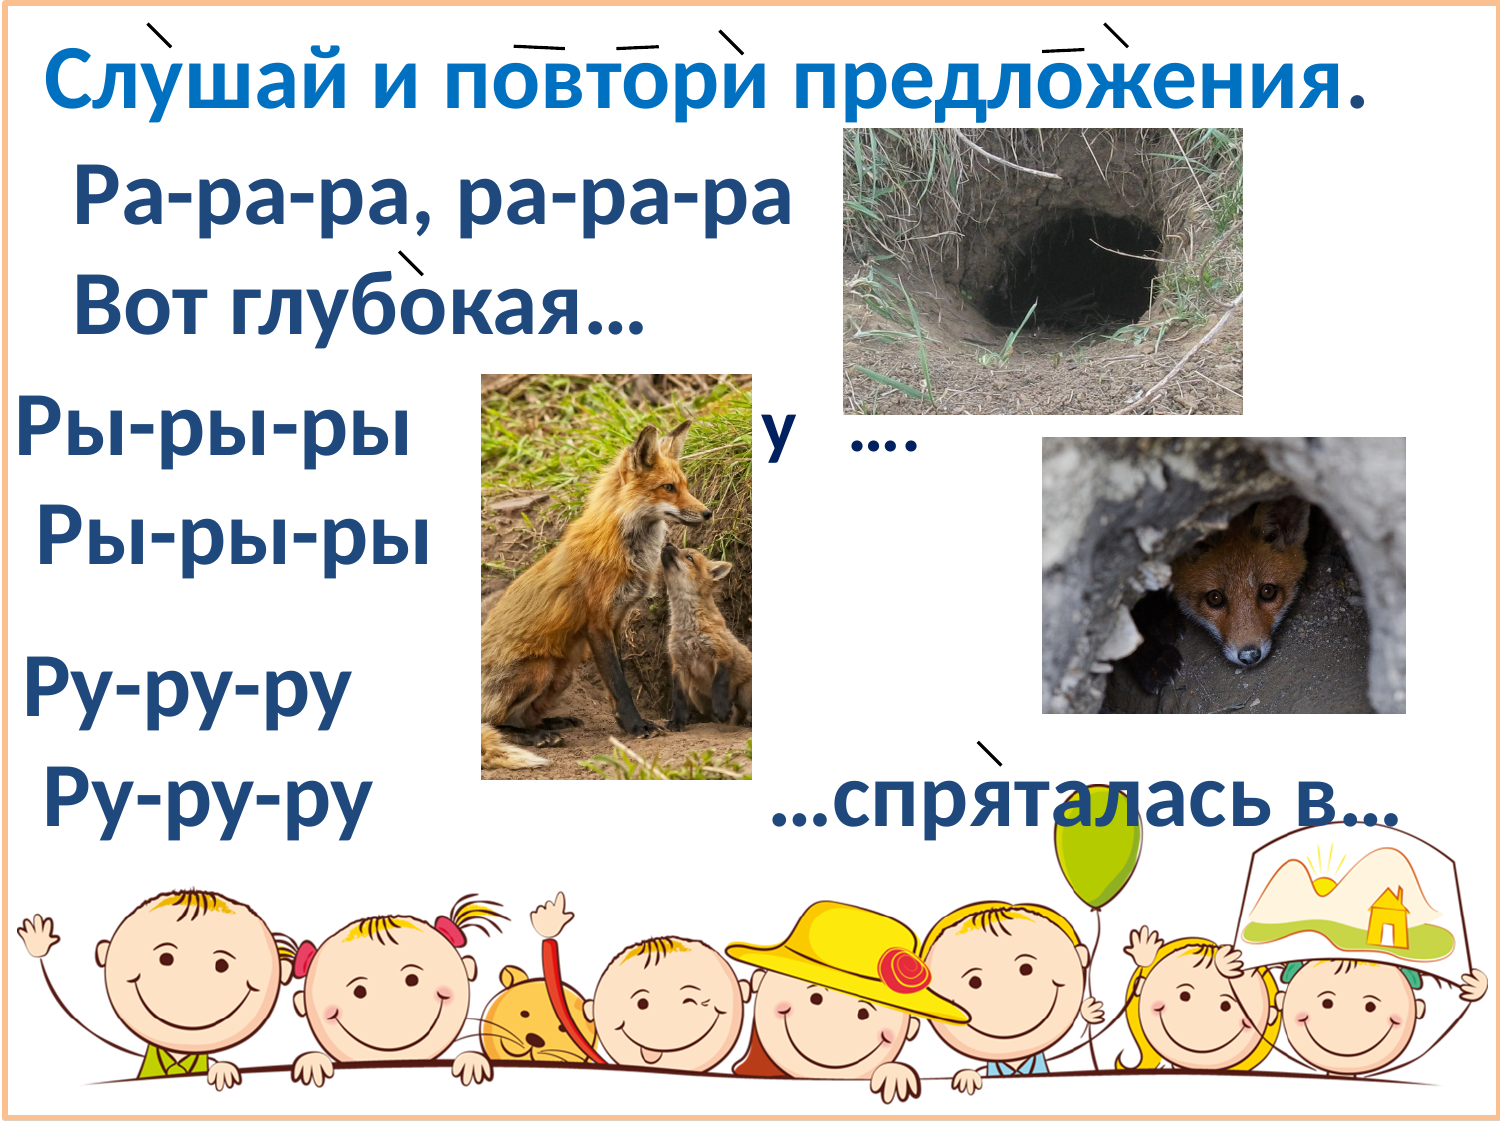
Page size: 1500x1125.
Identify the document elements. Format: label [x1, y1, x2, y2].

text_box [719, 30, 744, 55]
text_box [977, 741, 1002, 766]
text_box [398, 251, 423, 276]
text_box [1104, 23, 1129, 48]
text_box [147, 23, 172, 48]
text_box [513, 45, 566, 49]
picture [1, 0, 1500, 1121]
